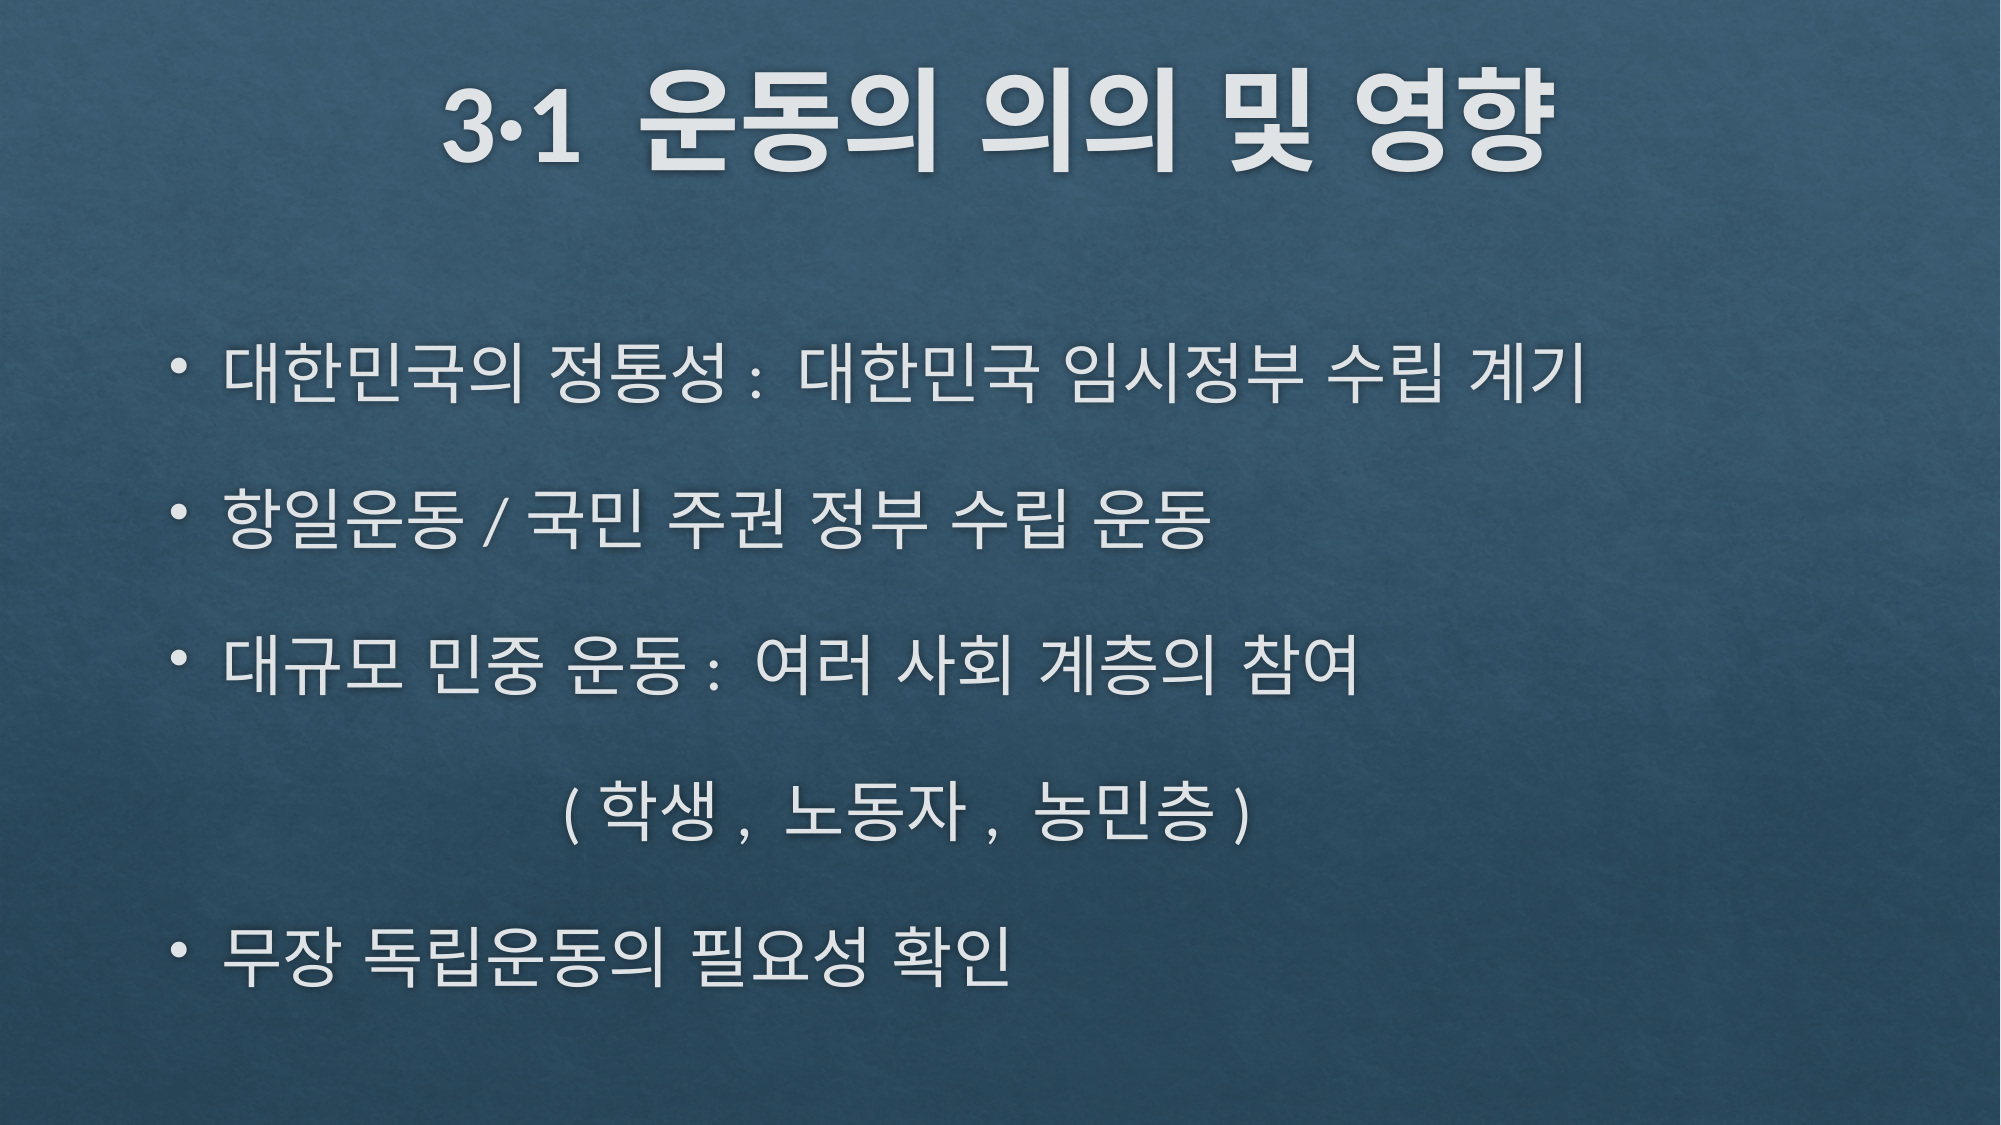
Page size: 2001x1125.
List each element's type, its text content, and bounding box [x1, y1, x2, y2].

list 대한민국의 정통성: 대한민국 임시정부 수립 계기 항일운동/국민 주권 정부 수립 운동 대규모 민중 운동: 여러 사회 계층의 참여 (학생, 노동자, 농민층) 무장 독립운동의 필요성 확인 [149, 284, 1849, 1020]
title 3·1 운동의 의의 및 영향 [149, 37, 1849, 198]
